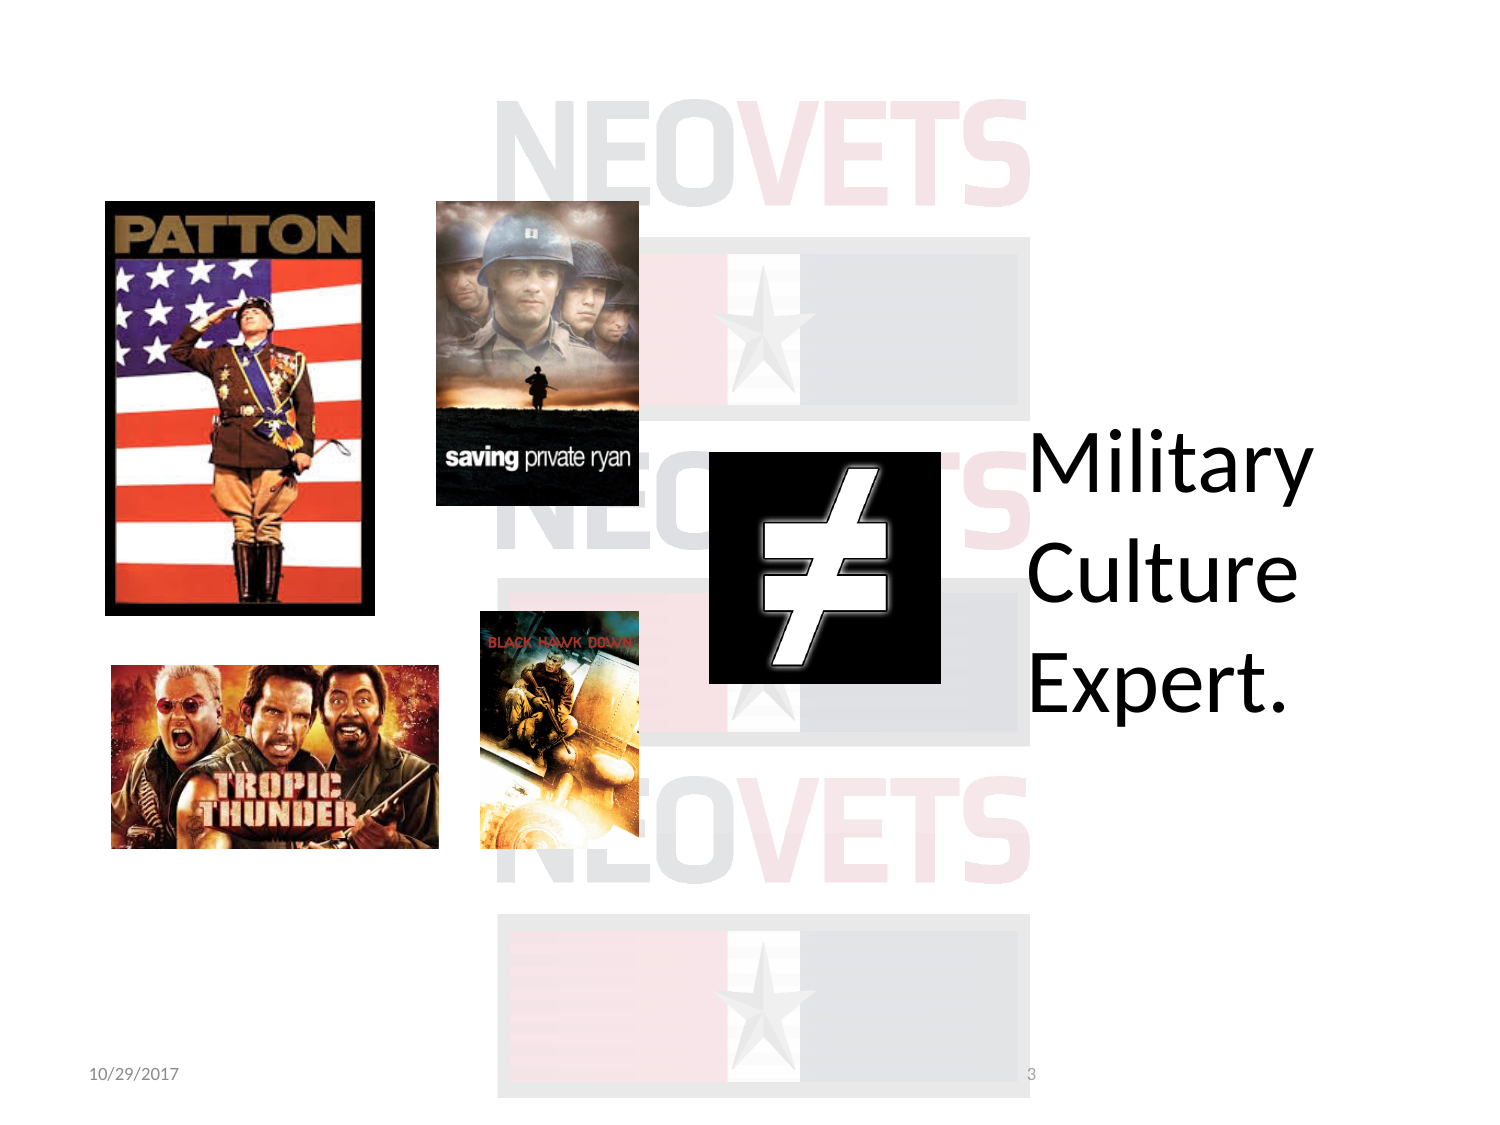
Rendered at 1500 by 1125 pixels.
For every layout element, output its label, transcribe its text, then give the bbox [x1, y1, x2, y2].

picture [436, 201, 639, 506]
text_box Military Culture Expert. [1011, 393, 1500, 739]
picture [110, 665, 439, 849]
picture [709, 452, 941, 684]
picture [480, 611, 639, 849]
picture [105, 201, 375, 616]
